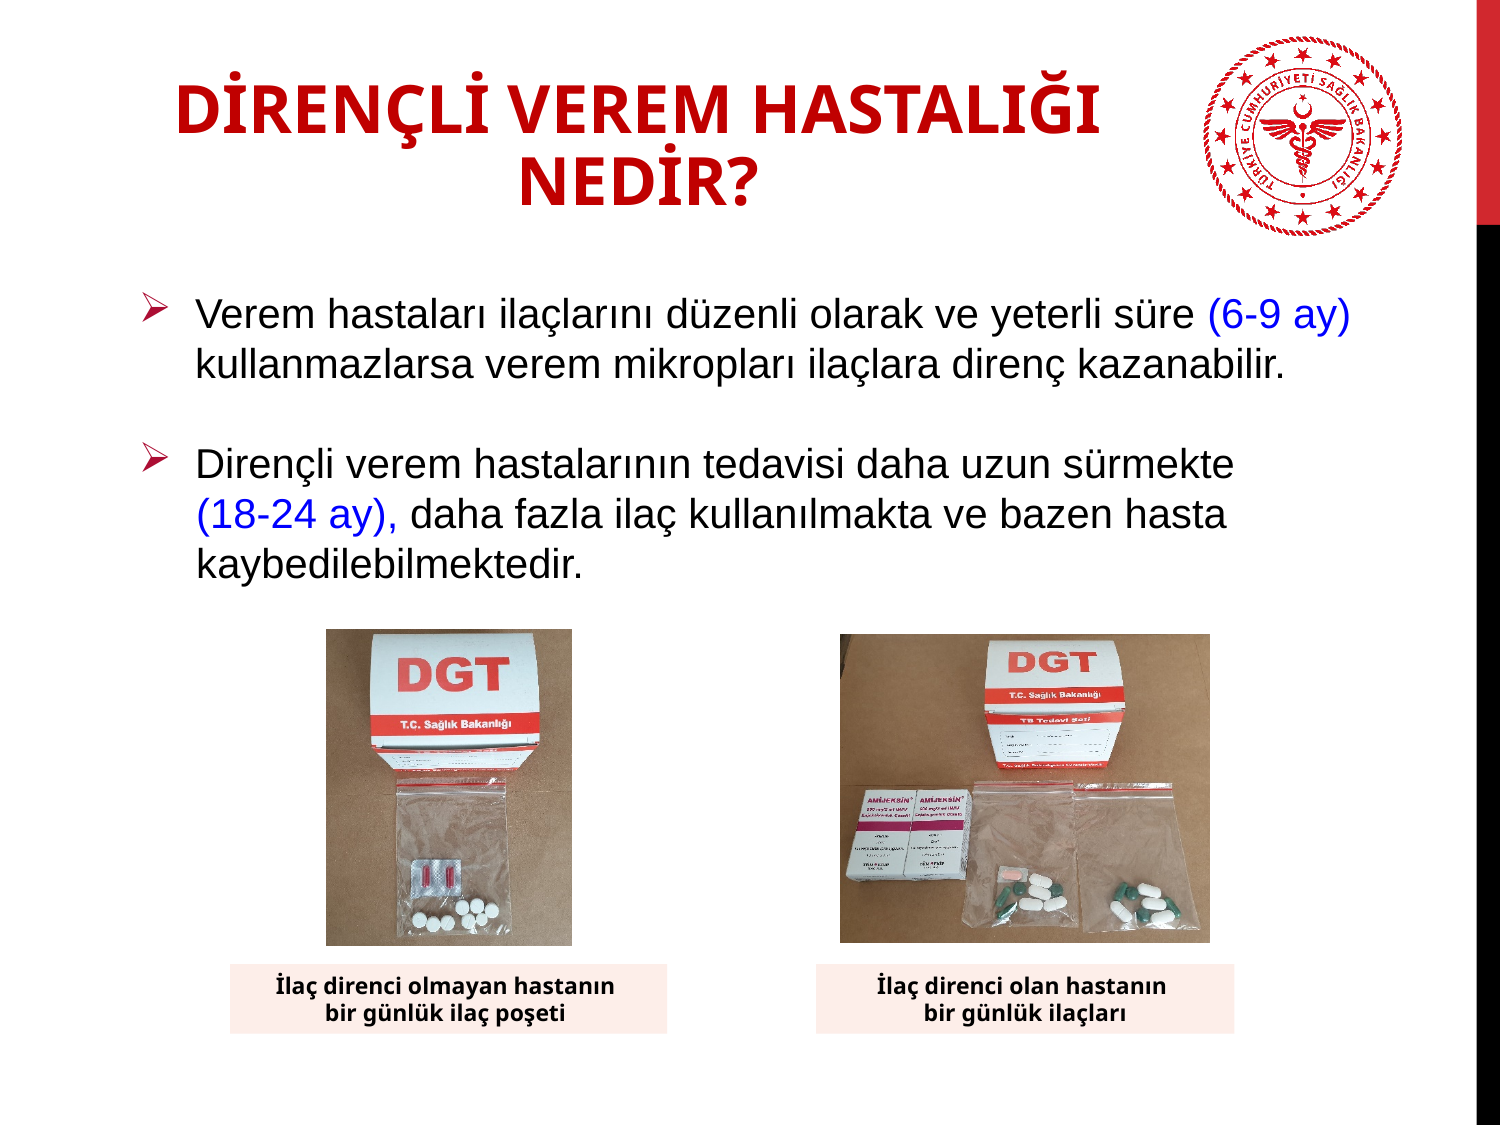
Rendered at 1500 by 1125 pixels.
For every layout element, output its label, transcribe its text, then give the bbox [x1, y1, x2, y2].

text_box Verem hastaları ilaçlarını düzenli olarak ve yeterli süre (6-9 ay) kullanmazlarsa verem mikropları ilaçlara direnç kazanabilir. Dirençli verem hastalarının tedavisi daha uzun sürmekte (18-24 ay), daha fazla ilaç kullanılmakta ve bazen hasta kaybedilebilmektedir. [123, 279, 1412, 595]
text_box İlaç direnci olmayan hastanın bir günlük ilaç poşeti [230, 964, 668, 1034]
text_box DİRENÇLİ VEREM HASTALIĞI NEDİR? [88, 78, 1188, 244]
picture [1180, 13, 1425, 259]
text_box İlaç direnci olan hastanın bir günlük ilaçları [816, 964, 1235, 1034]
picture [325, 628, 572, 947]
picture [840, 633, 1211, 943]
